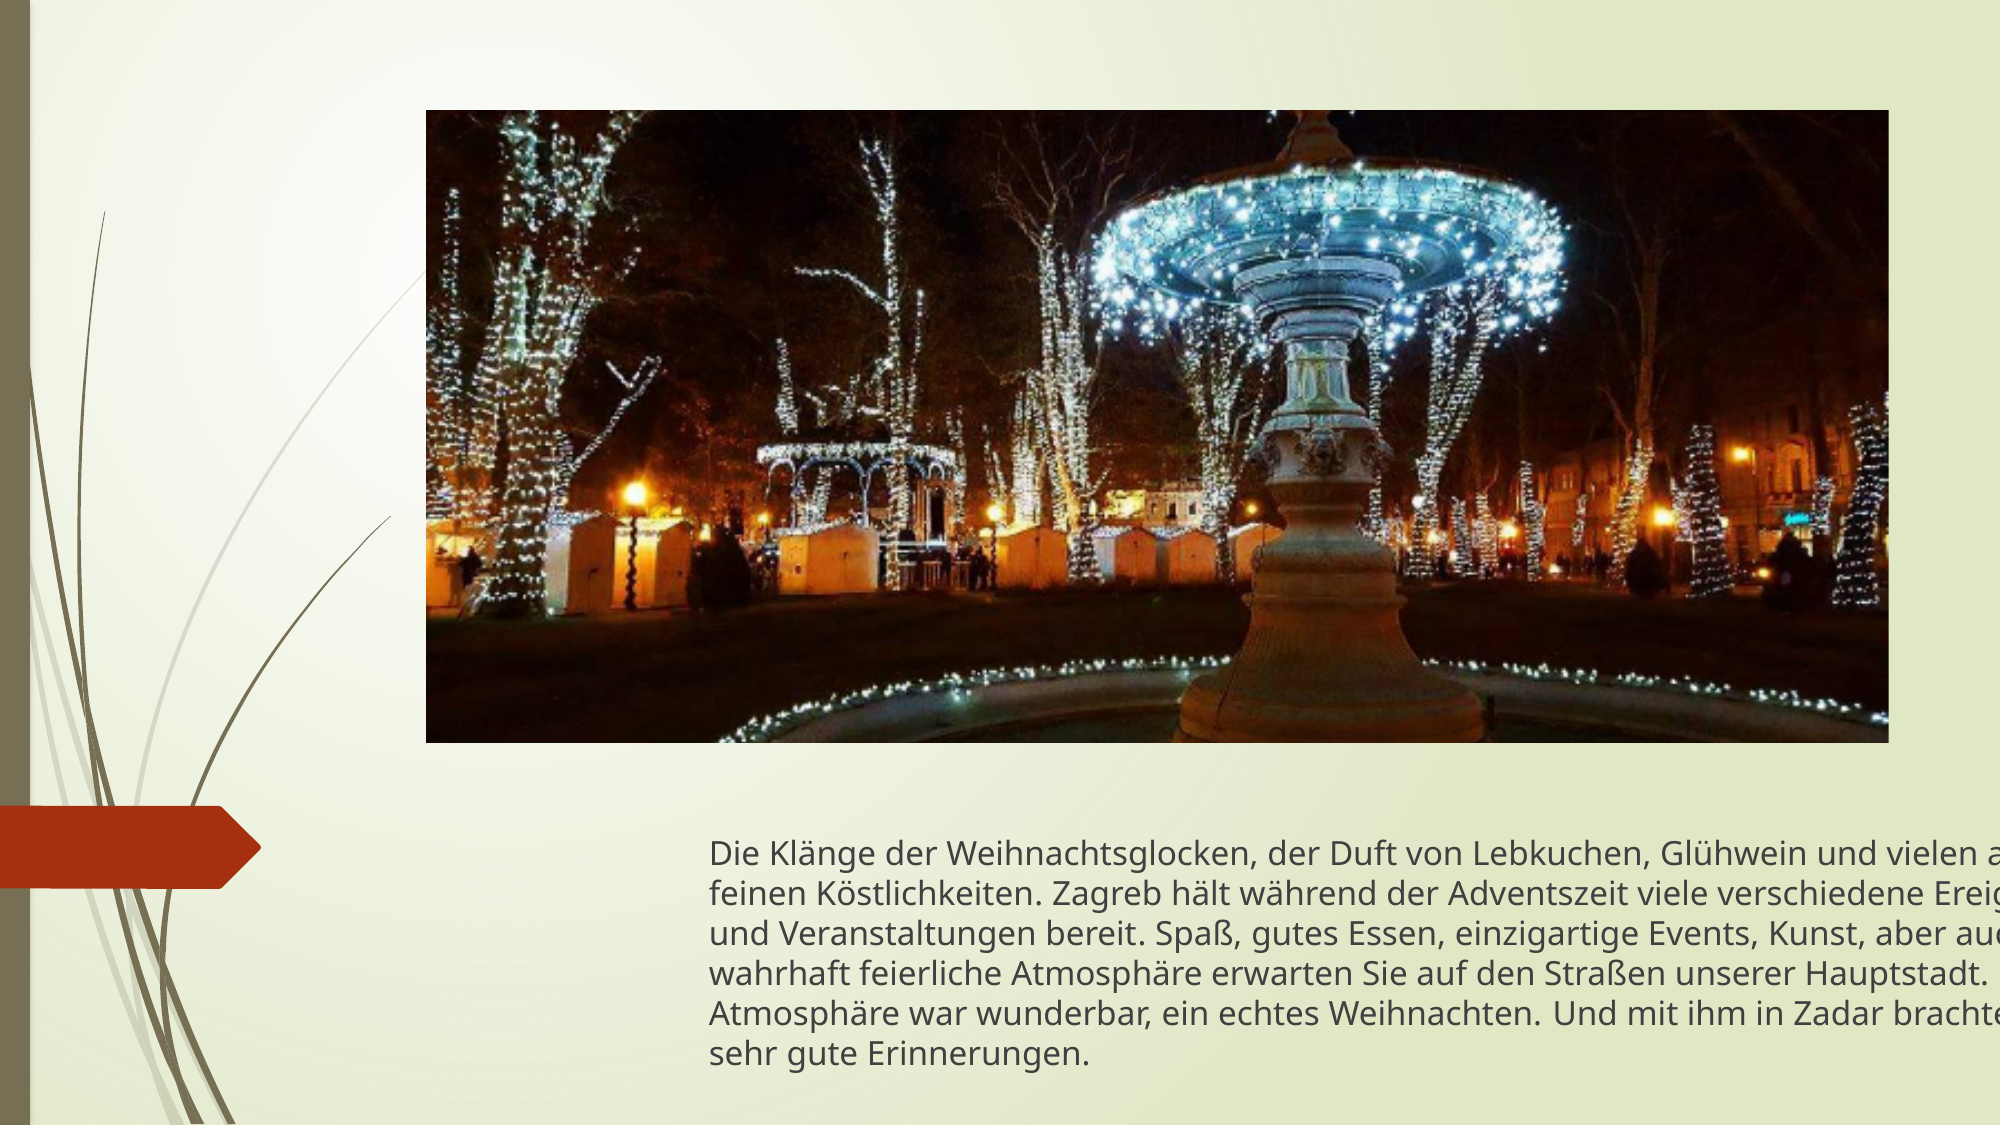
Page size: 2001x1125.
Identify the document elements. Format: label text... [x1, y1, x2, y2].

picture [425, 109, 1889, 743]
list Die Klänge der Weihnachtsglocken, der Duft von Lebkuchen, Glühwein und vielen anderen feinen Köstlichkeiten. Zagreb hält während der Adventszeit viele verschiedene Ereignisse und Veranstaltungen bereit. Spaß, gutes Essen, einzigartige Events, Kunst, aber auch eine wahrhaft feierliche Atmosphäre erwarten Sie auf den Straßen unserer Hauptstadt. Die Atmosphäre war wunderbar, ein echtes Weihnachten. Und mit ihm in Zadar brachten wir sehr gute Erinnerungen. [693, 825, 2000, 1125]
